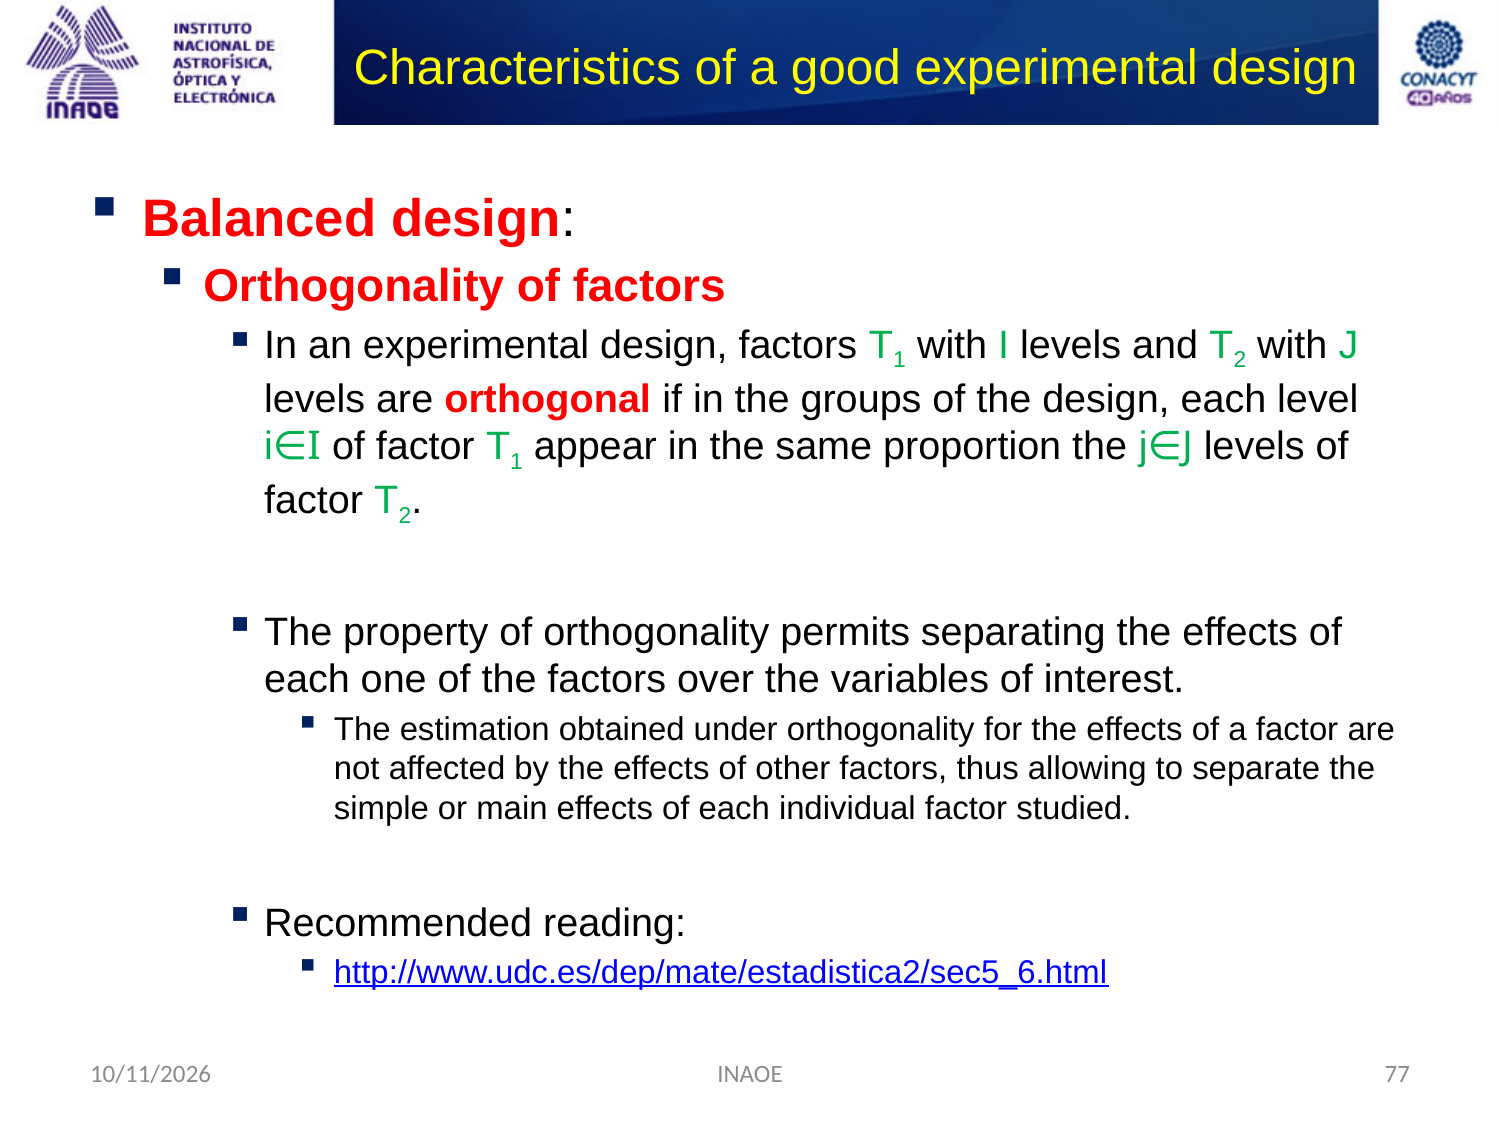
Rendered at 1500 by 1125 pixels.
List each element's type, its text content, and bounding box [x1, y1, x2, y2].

title Characteristics of a good experimental design [328, 0, 1383, 129]
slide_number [75, 1042, 425, 1103]
picture [0, 0, 328, 125]
slide_number 77 [1074, 1042, 1425, 1103]
picture [1383, 0, 1500, 125]
list Balanced design: Orthogonality of factors In an experimental design, factors T1 with I levels and T2 with J levels are orthogonal if in the groups of the design, each level i∈I of factor T1 appear in the same proportion the j∈J levels of factor T2. The property of orthogonality permits separating the effects of each one of the factors over the variables of interest. The estimation obtained under orthogonality for the effects of a factor are not affected by the effects of other factors, thus allowing to separate the simple or main effects of each individual factor studied. Recommended reading: http://www.udc.es/dep/mate/estadistica2/sec5_6.html [75, 175, 1425, 1005]
footer INAOE [512, 1042, 988, 1103]
